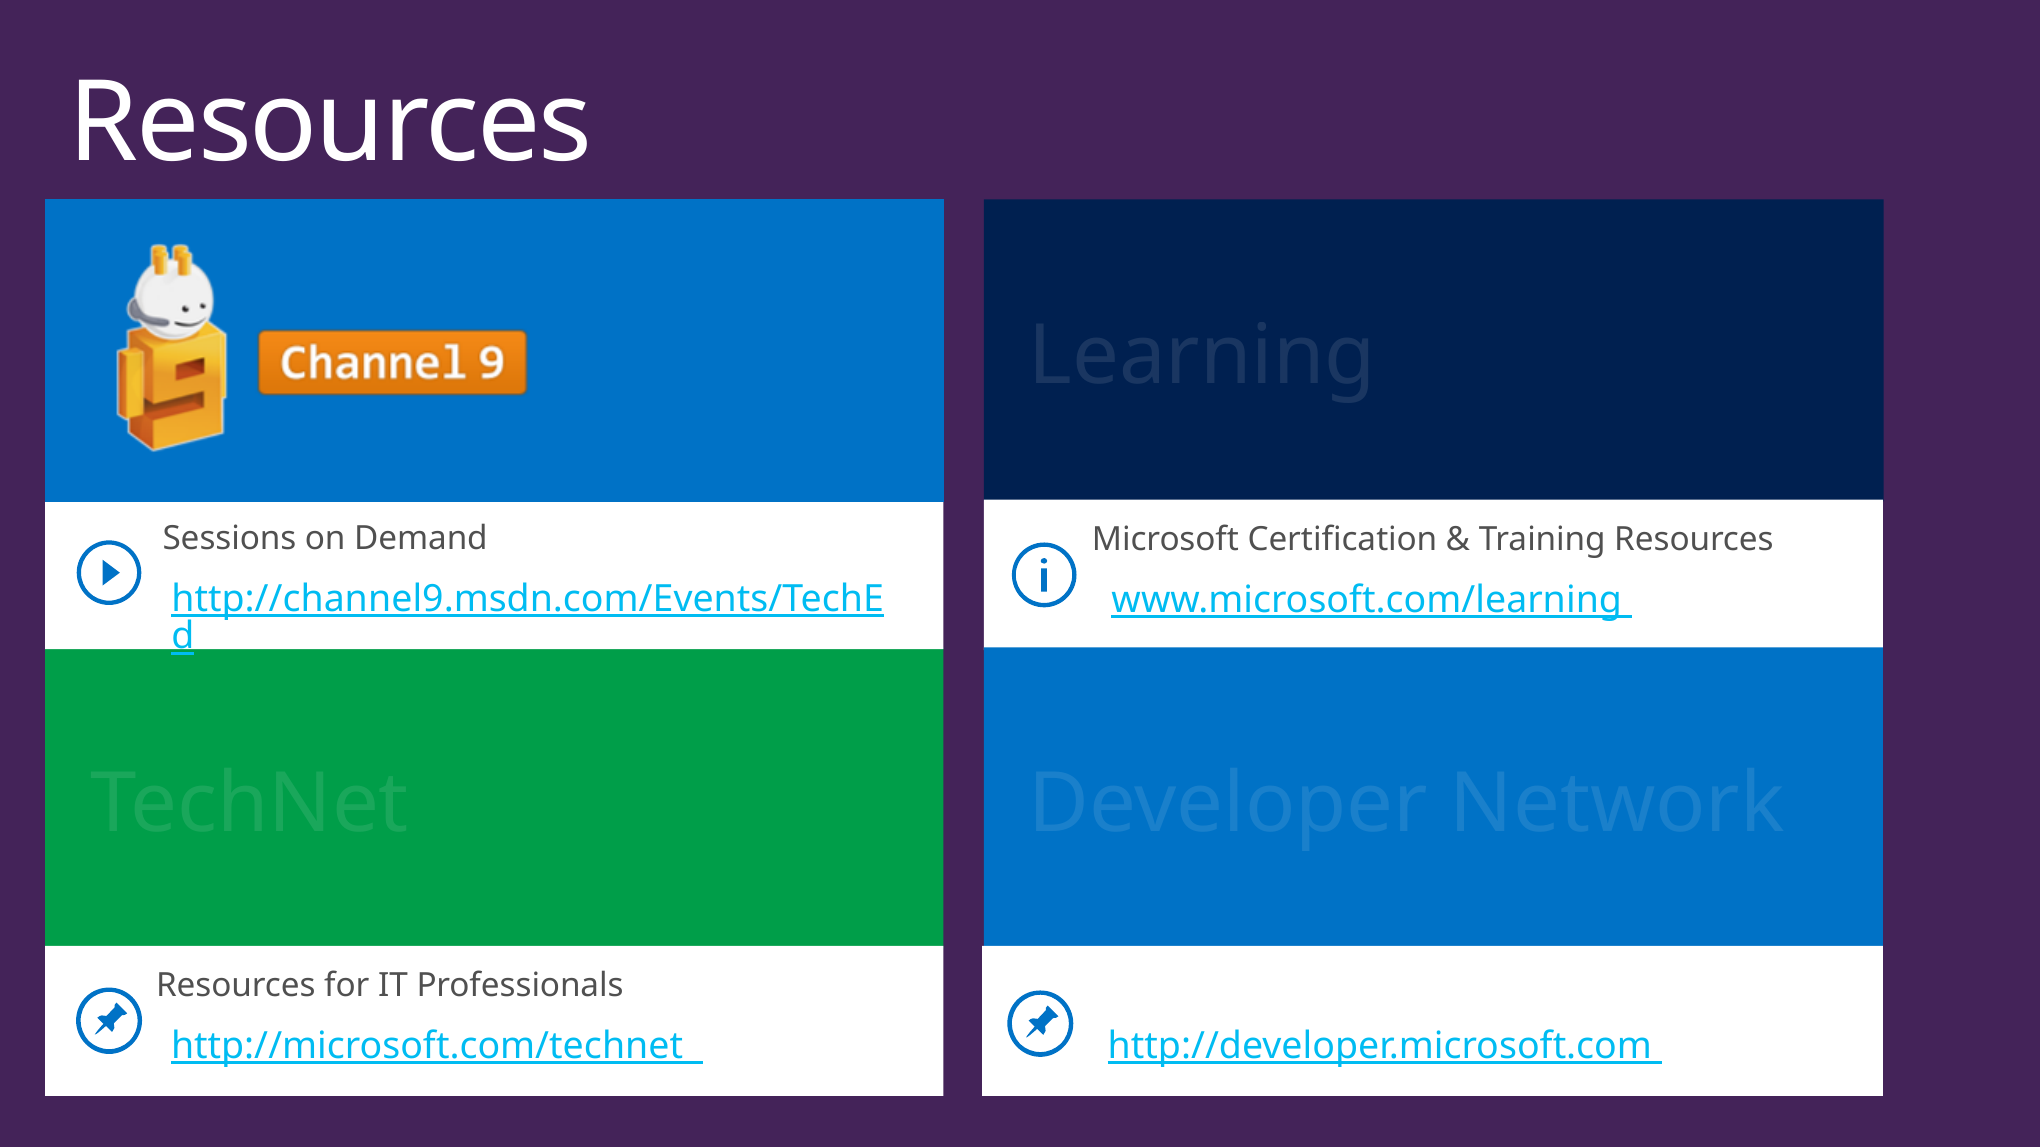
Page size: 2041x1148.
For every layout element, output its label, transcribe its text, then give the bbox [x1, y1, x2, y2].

title Resources [45, 48, 1996, 199]
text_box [44, 650, 944, 1096]
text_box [981, 647, 1884, 1097]
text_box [44, 198, 944, 650]
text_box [983, 198, 1885, 651]
